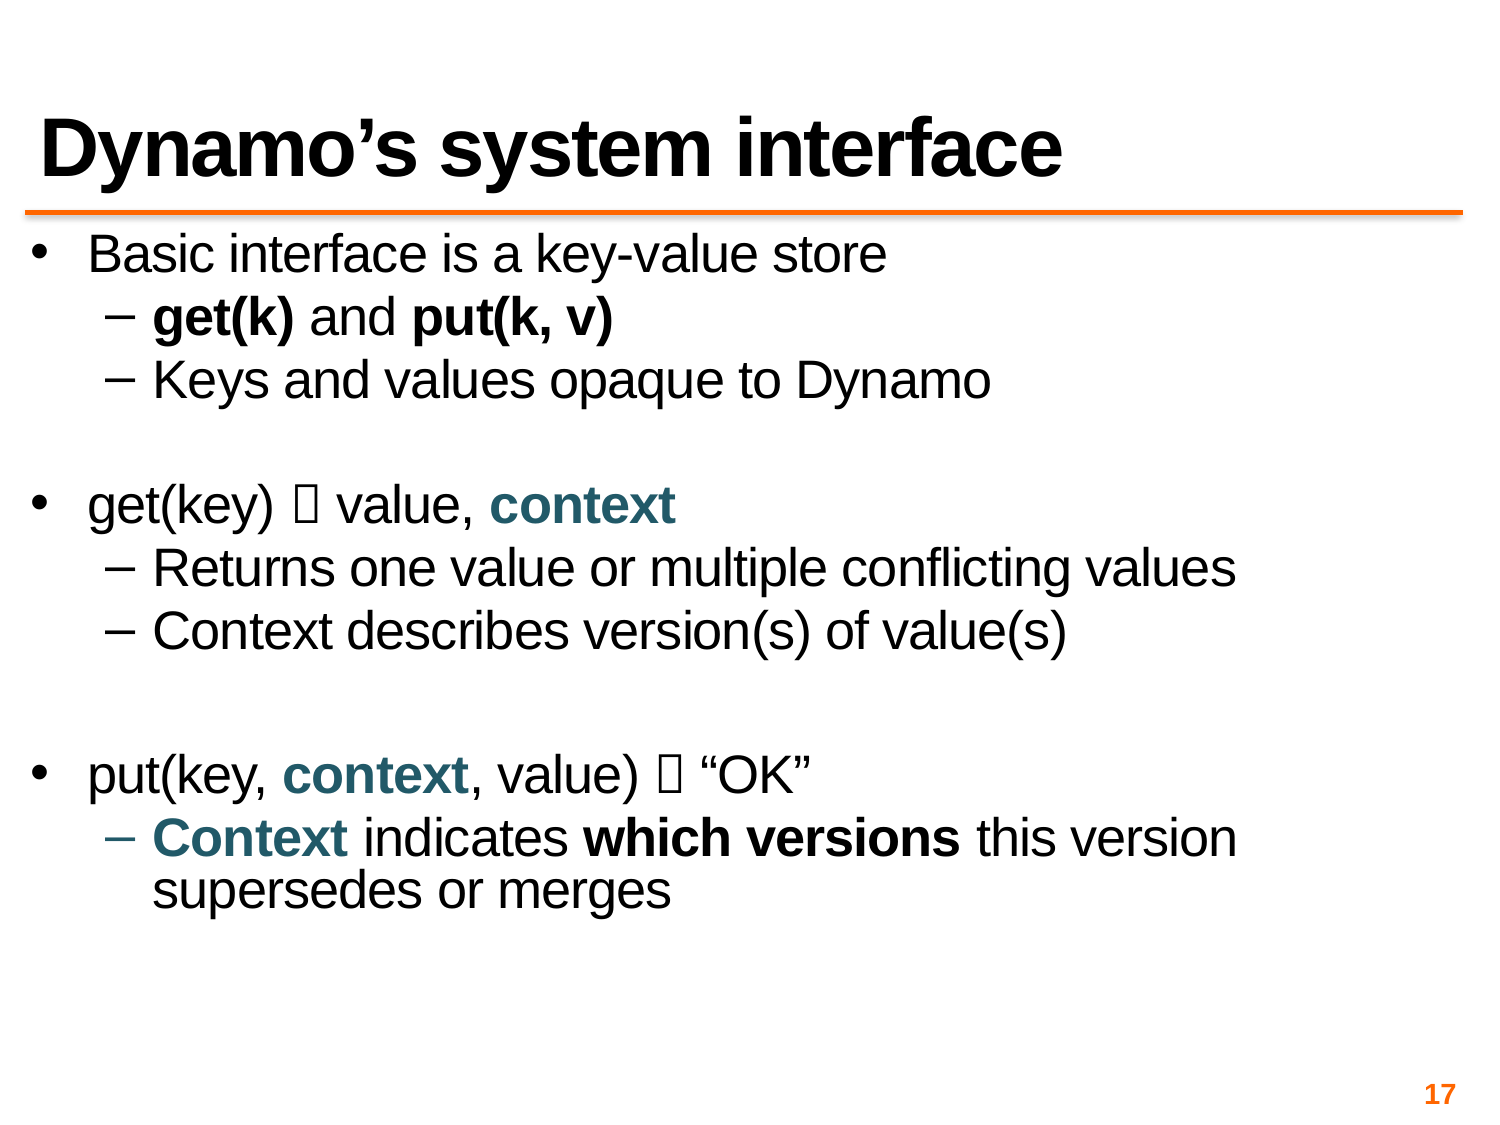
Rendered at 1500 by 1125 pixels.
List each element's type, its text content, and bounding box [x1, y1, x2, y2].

slide_number 17 [1112, 1074, 1463, 1110]
list Basic interface is a key-value store get(k) and put(k, v) Keys and values opaque to Dynamo get(key)  value, context Returns one value or multiple conflicting values Context describes version(s) of value(s) put(key, context, value)  “OK” Context indicates which versions this version supersedes or merges [24, 224, 1463, 1052]
title Dynamo’s system interface [24, 24, 1463, 201]
